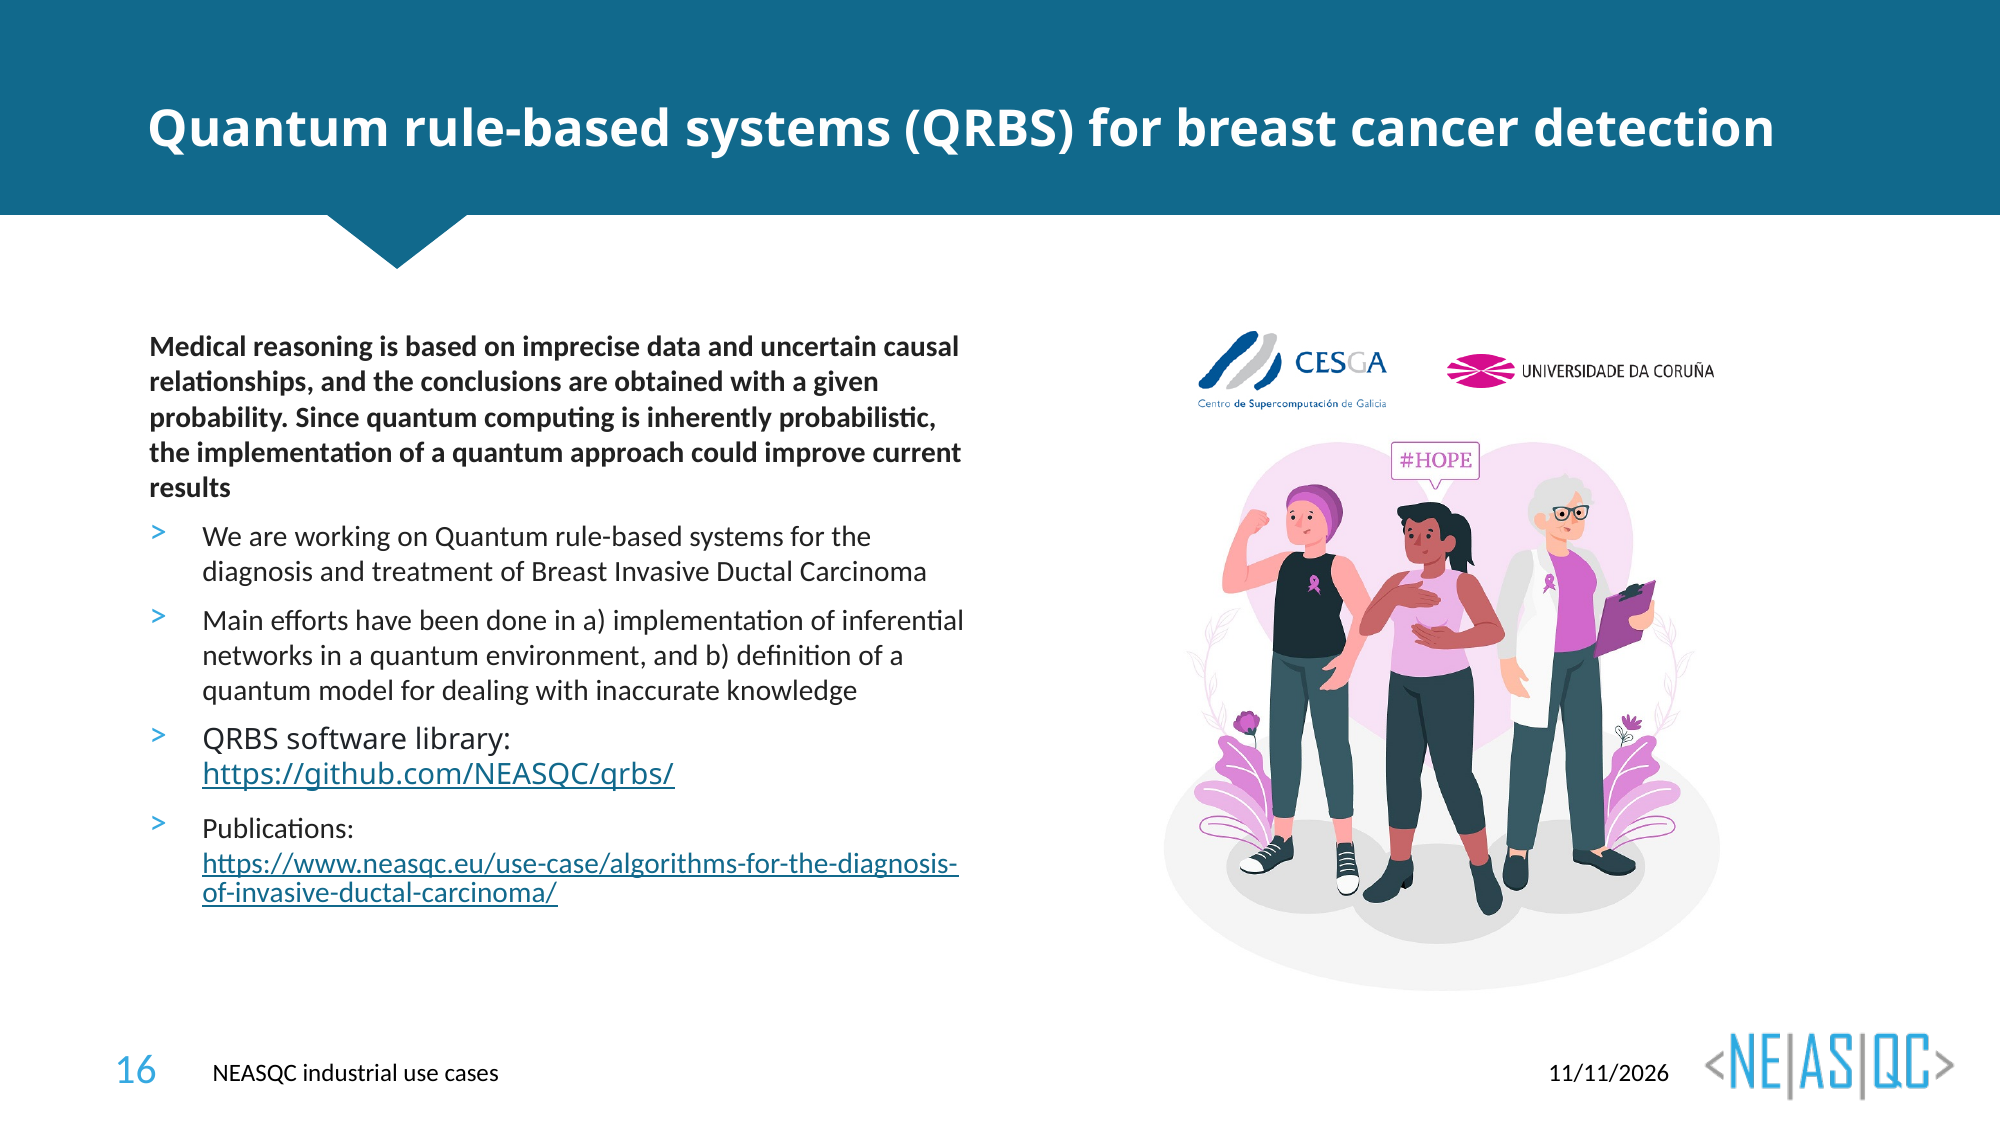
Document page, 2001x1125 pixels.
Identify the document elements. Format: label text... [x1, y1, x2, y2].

title Quantum rule-based systems (QRBS) for breast cancer detection [132, 73, 1868, 164]
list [1119, 370, 1763, 1014]
picture [1684, 1023, 1973, 1104]
picture [1164, 320, 1420, 420]
picture [1447, 319, 1715, 424]
footer NEASQC industrial use cases [197, 1033, 1439, 1094]
slide_number 16 [0, 1013, 172, 1094]
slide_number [1464, 1033, 1685, 1094]
list Medical reasoning is based on imprecise data and uncertain causal relationships, and the conclusions are obtained with a given probability. Since quantum computing is inherently probabilistic, the implementation of a quantum approach could improve current results We are working on Quantum rule-based systems for the diagnosis and treatment of Breast Invasive Ductal Carcinoma Main efforts have been done in a) implementation of inferential networks in a quantum environment, and b) definition of a quantum model for dealing with inaccurate knowledge QRBS software library: https://github.com/NEASQC/qrbs/ Publications: https://www.neasqc.eu/use-case/algorithms-for-the-diagnosis-of-invasive-ductal-carcinoma/ [134, 319, 985, 962]
